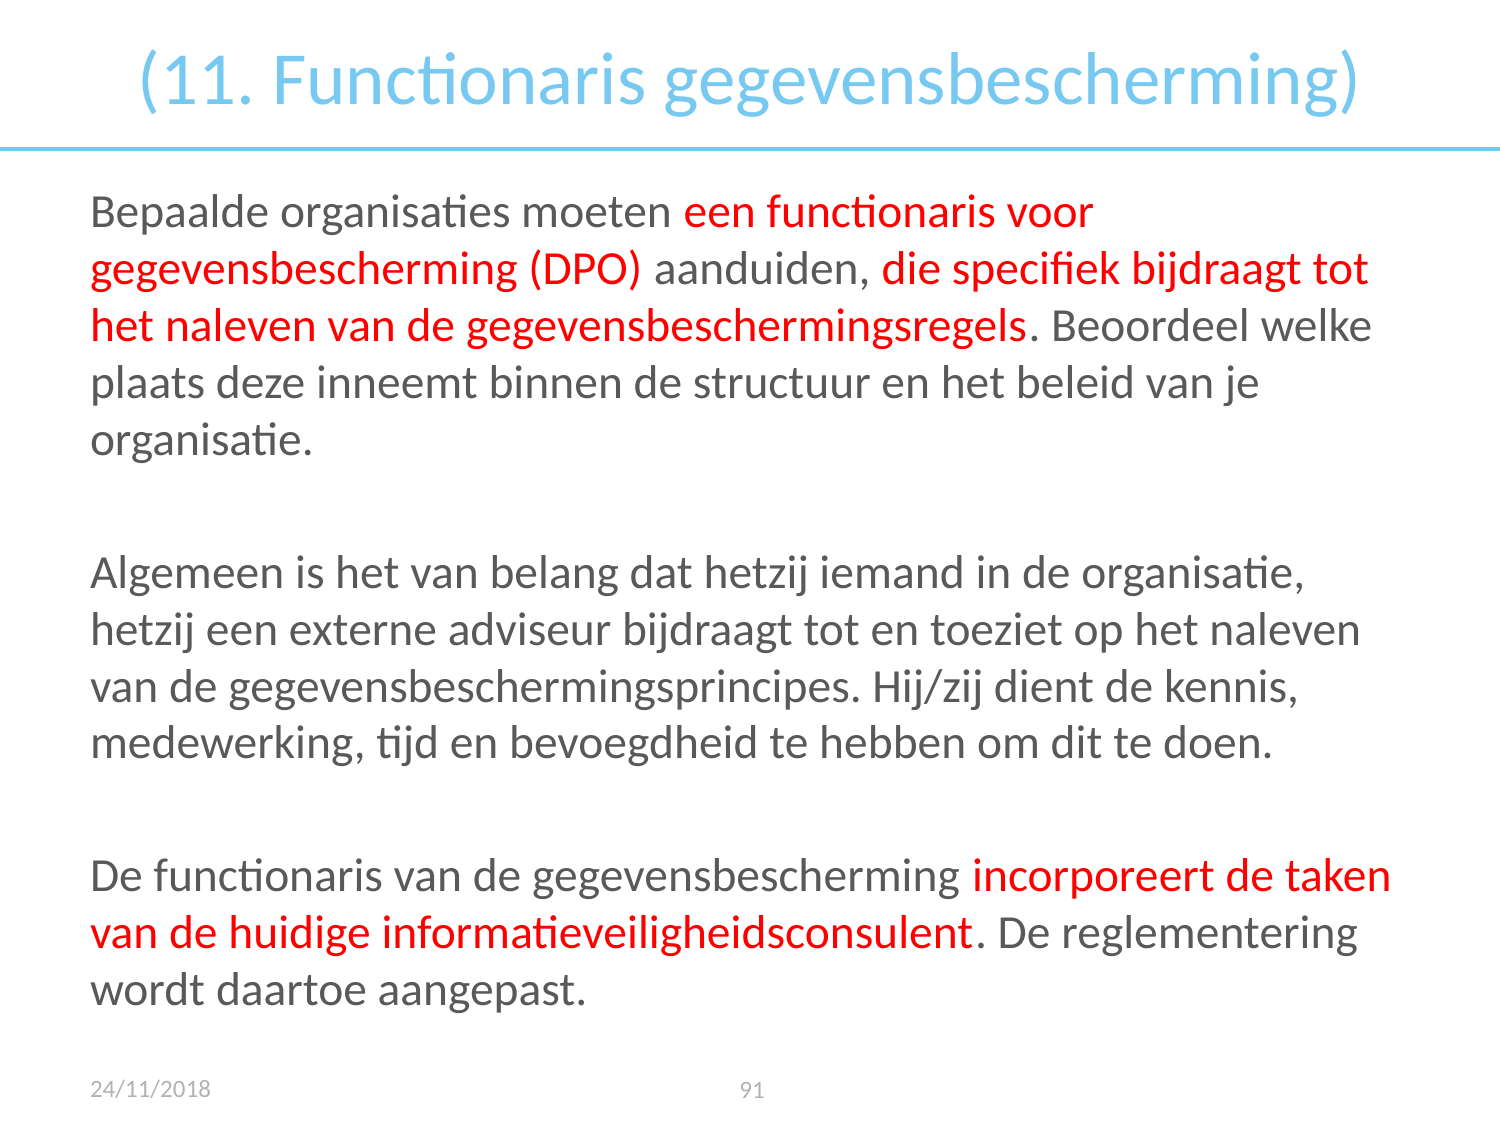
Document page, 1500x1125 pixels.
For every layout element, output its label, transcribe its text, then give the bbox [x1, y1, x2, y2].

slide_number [75, 1057, 425, 1118]
slide_number 91 [577, 1058, 928, 1119]
title (11. Functionaris gegevensbescherming) [0, 0, 1500, 149]
list Bepaalde organisaties moeten een functionaris voor gegevensbescherming (DPO) aanduiden, die specifiek bijdraagt tot het naleven van de gegevensbeschermingsregels. Beoordeel welke plaats deze inneemt binnen de structuur en het beleid van je organisatie. Algemeen is het van belang dat hetzij iemand in de organisatie, hetzij een externe adviseur bijdraagt tot en toeziet op het naleven van de gegevensbeschermingsprincipes. Hij/zij dient de kennis, medewerking, tijd en bevoegdheid te hebben om dit te doen. De functionaris van de gegevensbescherming incorporeert de taken van de huidige informatieveiligheidsconsulent. De reglementering wordt daartoe aangepast. [75, 172, 1425, 1035]
